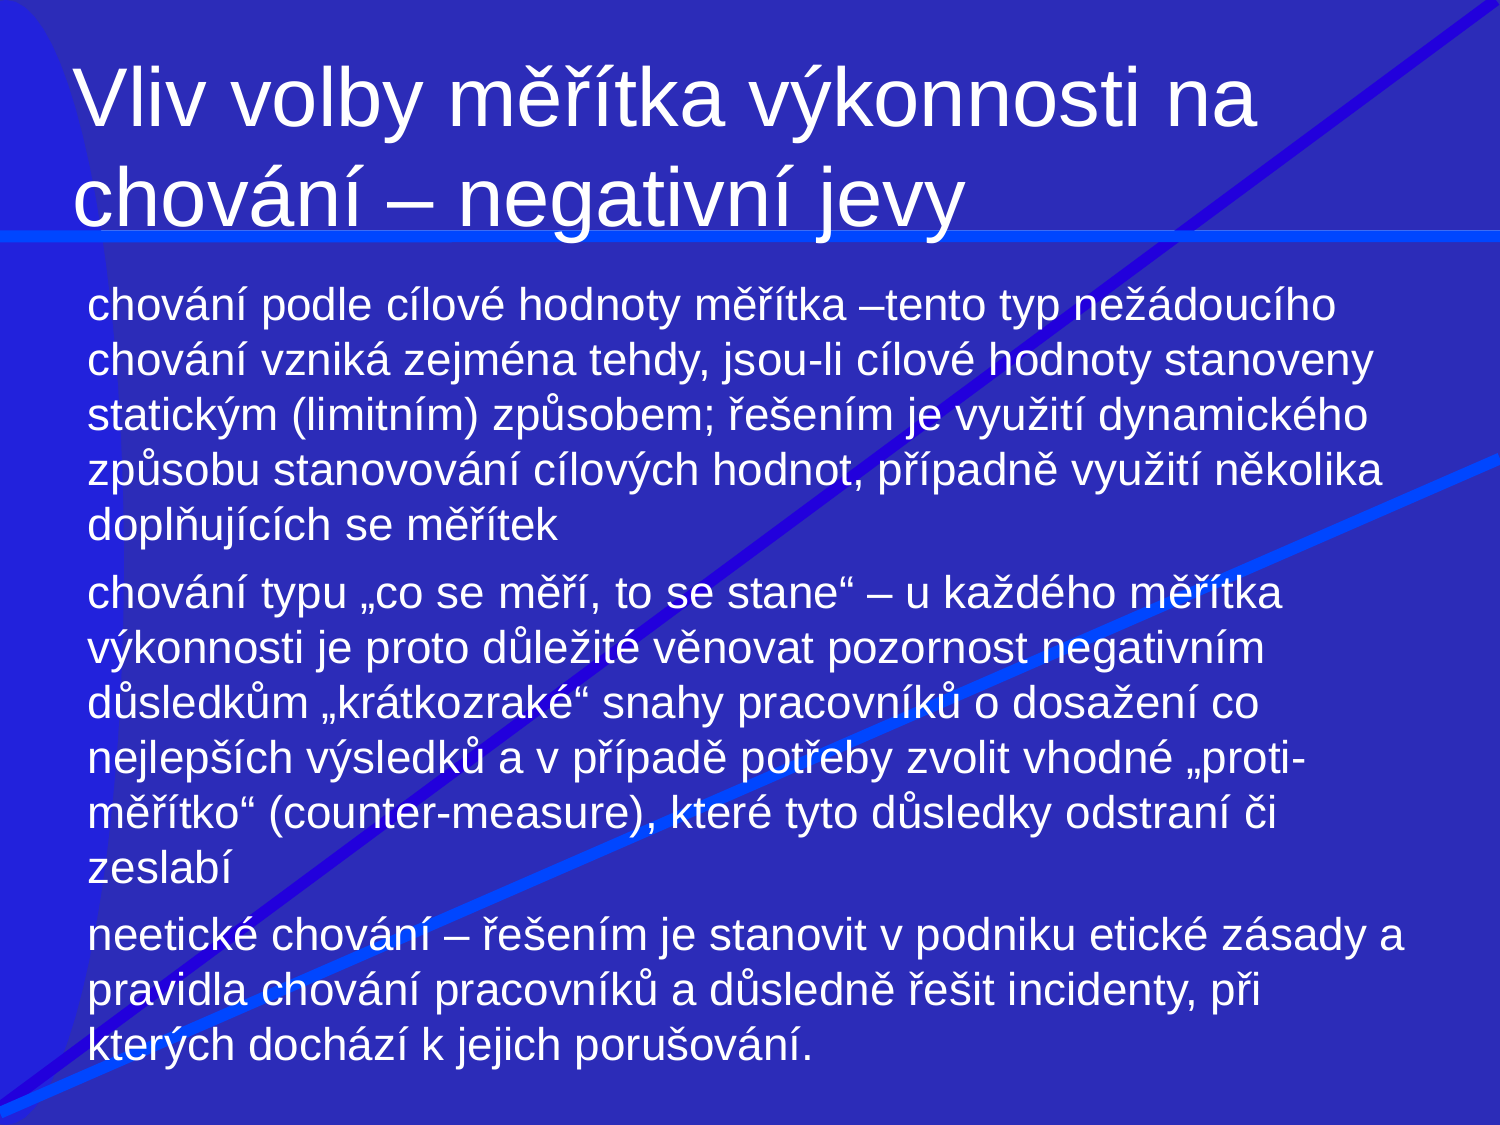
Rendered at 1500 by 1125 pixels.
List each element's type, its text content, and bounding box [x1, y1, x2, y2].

list chování podle cílové hodnoty měřítka –tento typ nežádoucího chování vzniká zejména tehdy, jsou-li cílové hodnoty stanoveny statickým (limitním) způsobem; řešením je využití dynamického způsobu stanovování cílových hodnot, případně využití několika doplňujících se měřítek chování typu „co se měří, to se stane“ – u každého měřítka výkonnosti je proto důležité věnovat pozornost negativním důsledkům „krátkozraké“ snahy pracovníků o dosažení co nejlepších výsledků a v případě potřeby zvolit vhodné „proti-měřítko“ (counter-measure), které tyto důsledky odstraní či zeslabí neetické chování – řešením je stanovit v podniku etické zásady a pravidla chování pracovníků a důsledně řešit incidenty, při kterých dochází k jejich porušování. [87, 275, 1413, 1078]
title Vliv volby měřítka výkonnosti na chování – negativní jevy [72, 43, 1428, 246]
